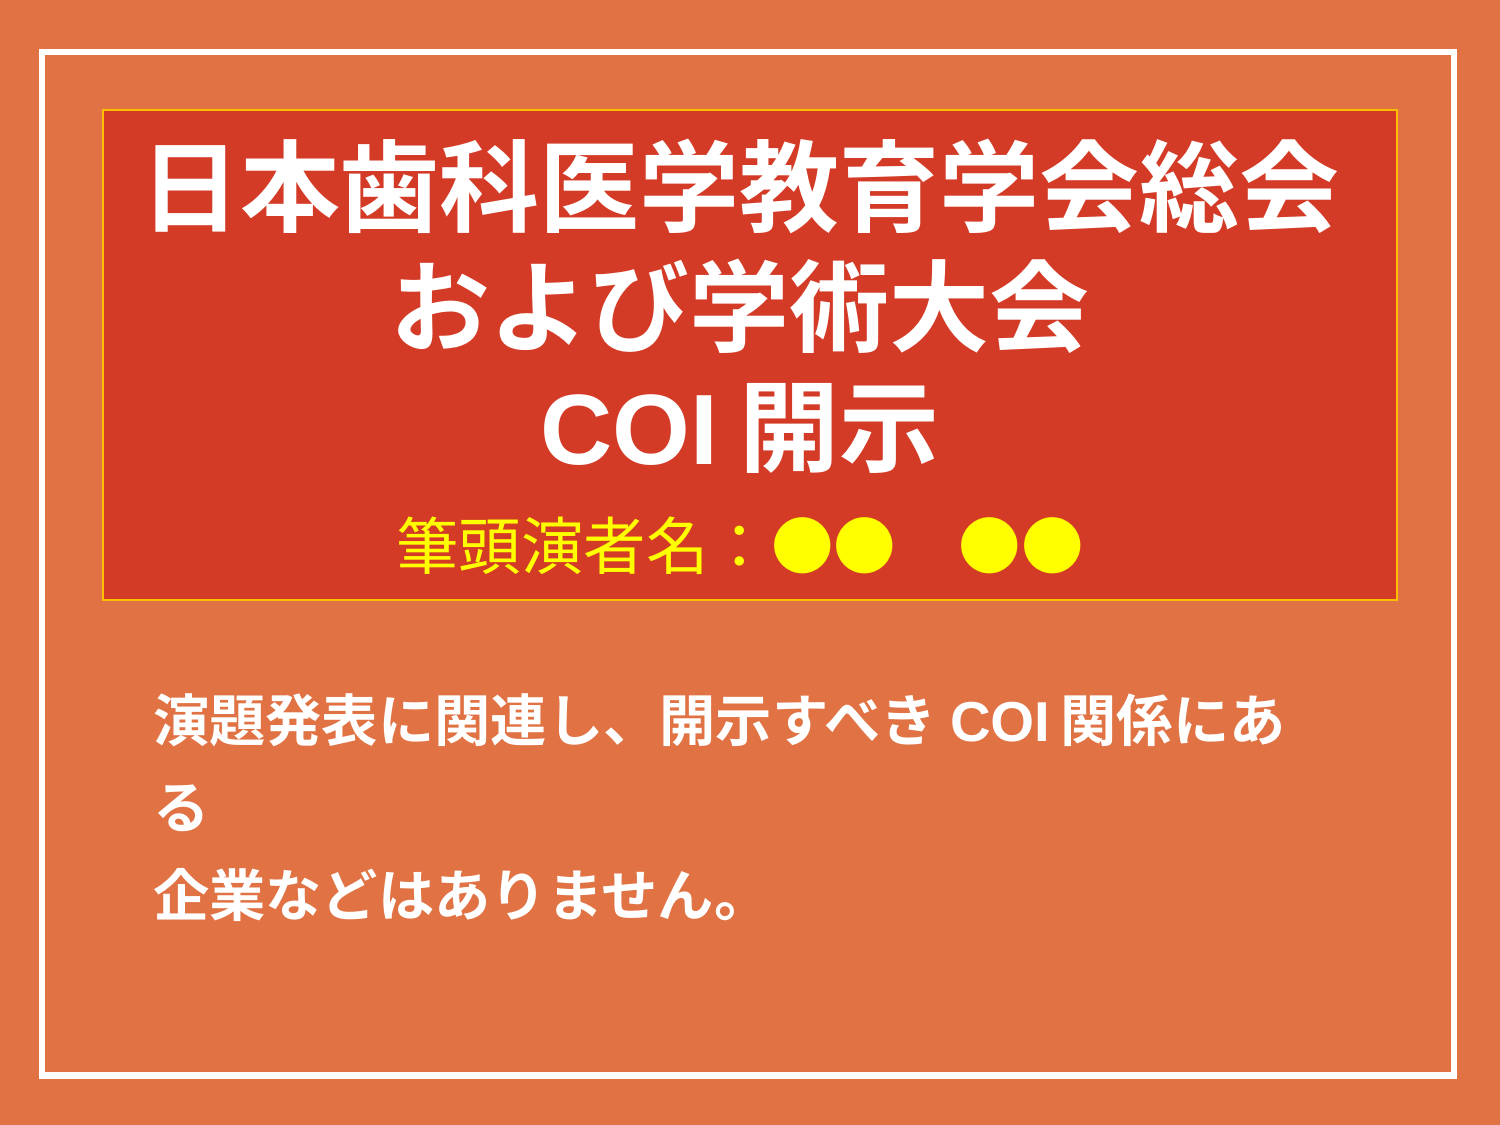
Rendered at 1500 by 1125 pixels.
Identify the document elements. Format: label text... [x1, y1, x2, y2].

text_box 演題発表に関連し、開示すべきCOI 関係にある 企業などはありません。 [138, 657, 1356, 935]
text_box 日本歯科医学教育学会総会 および学術大会 COI 開示 筆頭演者名：●● ●● [125, 117, 1355, 590]
text_box [102, 109, 1398, 600]
